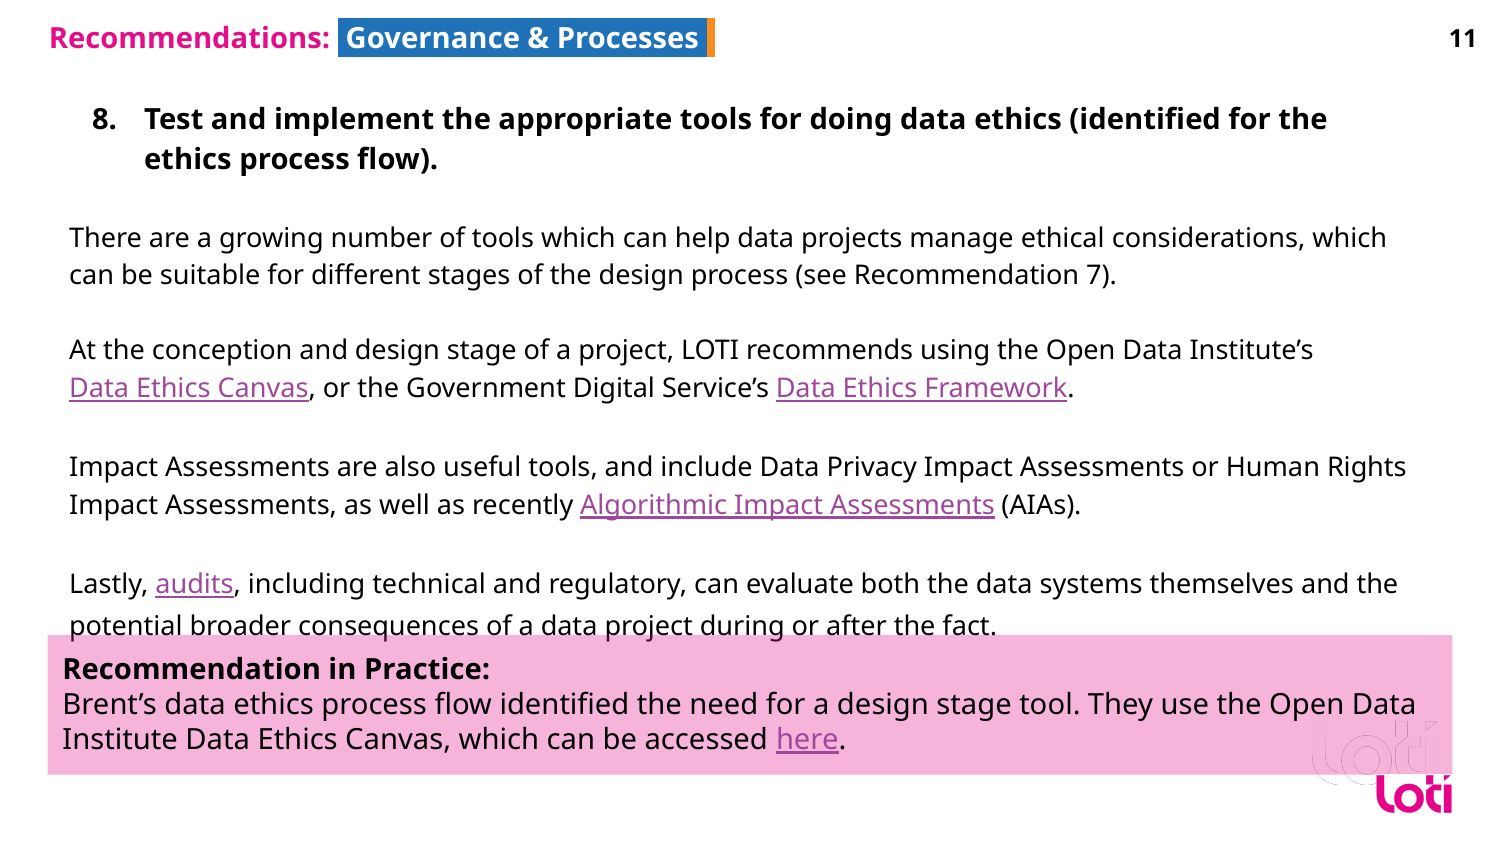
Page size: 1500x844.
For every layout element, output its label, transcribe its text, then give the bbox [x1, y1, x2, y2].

text_box Recommendations: Governance & Processes. [37, 14, 1234, 84]
picture [1312, 774, 1453, 814]
text_box Test and implement the appropriate tools for doing data ethics (identified for the ethics process flow). There are a growing number of tools which can help data projects manage ethical considerations, which can be suitable for different stages of the design process (see Recommendation 7). At the conception and design stage of a project, LOTI recommends using the Open Data Institute’s Data Ethics Canvas, or the Government Digital Service’s Data Ethics Framework. Impact Assessments are also useful tools, and include Data Privacy Impact Assessments or Human Rights Impact Assessments, as well as recently Algorithmic Impact Assessments (AIAs). Lastly, audits, including technical and regulatory, can evaluate both the data systems themselves and the potential broader consequences of a data project during or after the fact. [57, 83, 1432, 635]
text_box ‹#› [1234, 23, 1486, 57]
text_box Recommendation in Practice: Brent’s data ethics process flow identified the need for a design stage tool. They use the Open Data Institute Data Ethics Canvas, which can be accessed here. [47, 635, 1453, 775]
